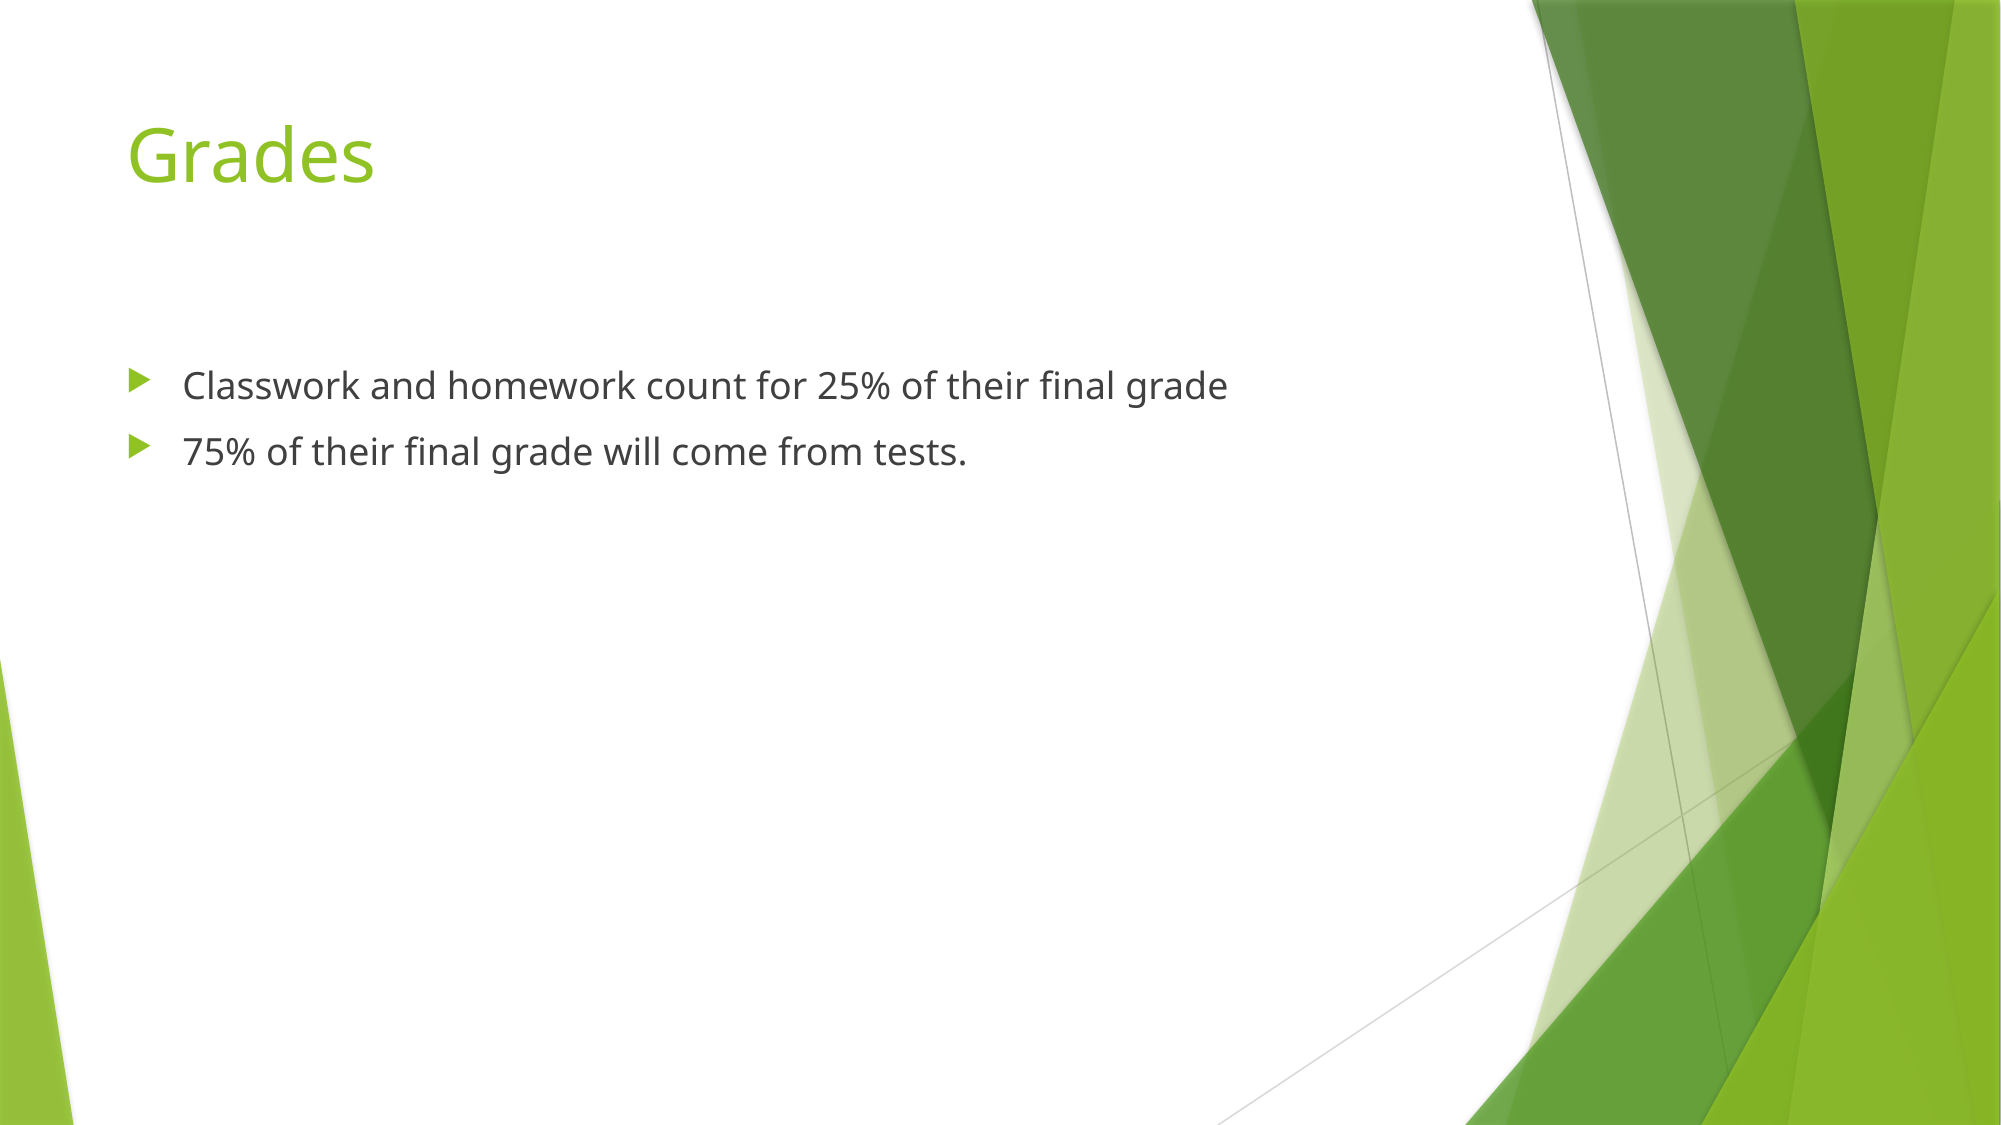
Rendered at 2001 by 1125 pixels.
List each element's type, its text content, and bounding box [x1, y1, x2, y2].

title Grades [111, 99, 1522, 317]
list Classwork and homework count for 25% of their final grade 75% of their final grade will come from tests. [111, 354, 1522, 992]
